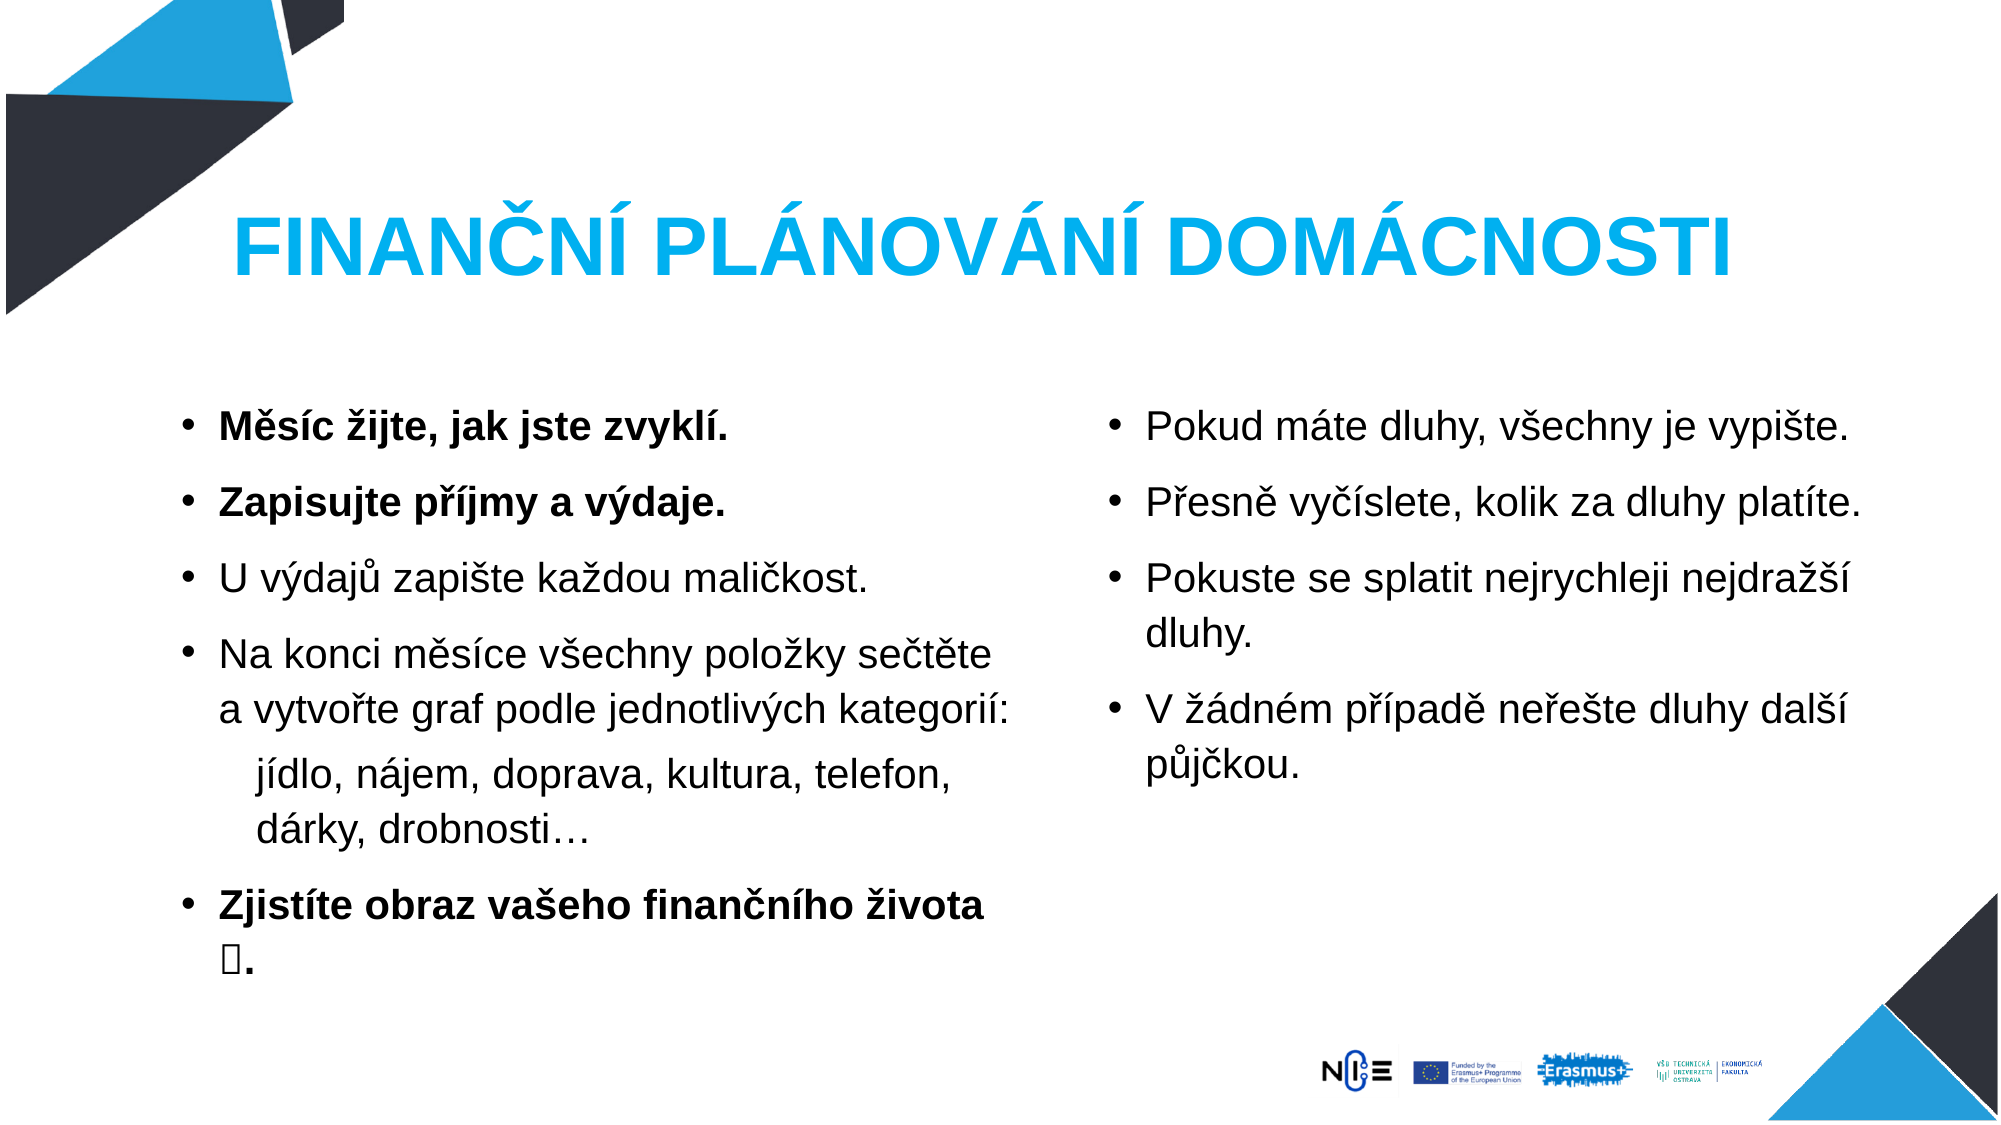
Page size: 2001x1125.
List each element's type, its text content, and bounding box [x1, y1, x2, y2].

picture [1942, 888, 2000, 1125]
text_box Pokud máte dluhy, všechny je vypište. Přesně vyčíslete, kolik za dluhy platíte. Pokuste se splatit nejrychleji nejdražší dluhy. V žádném případě neřešte dluhy další půjčkou. [1092, 386, 1942, 1125]
text_box FINANČNÍ PLÁNOVÁNÍ DOMÁCNOSTI [217, 132, 1877, 301]
text_box Měsíc žijte, jak jste zvyklí. Zapisujte příjmy a výdaje. U výdajů zapište každou maličkost. Na konci měsíce všechny položky sečtěte a vytvořte graf podle jednotlivých kategorií: jídlo, nájem, doprava, kultura, telefon, dárky, drobnosti… Zjistíte obraz vašeho finančního života . [166, 386, 1033, 1125]
picture [6, 0, 344, 318]
